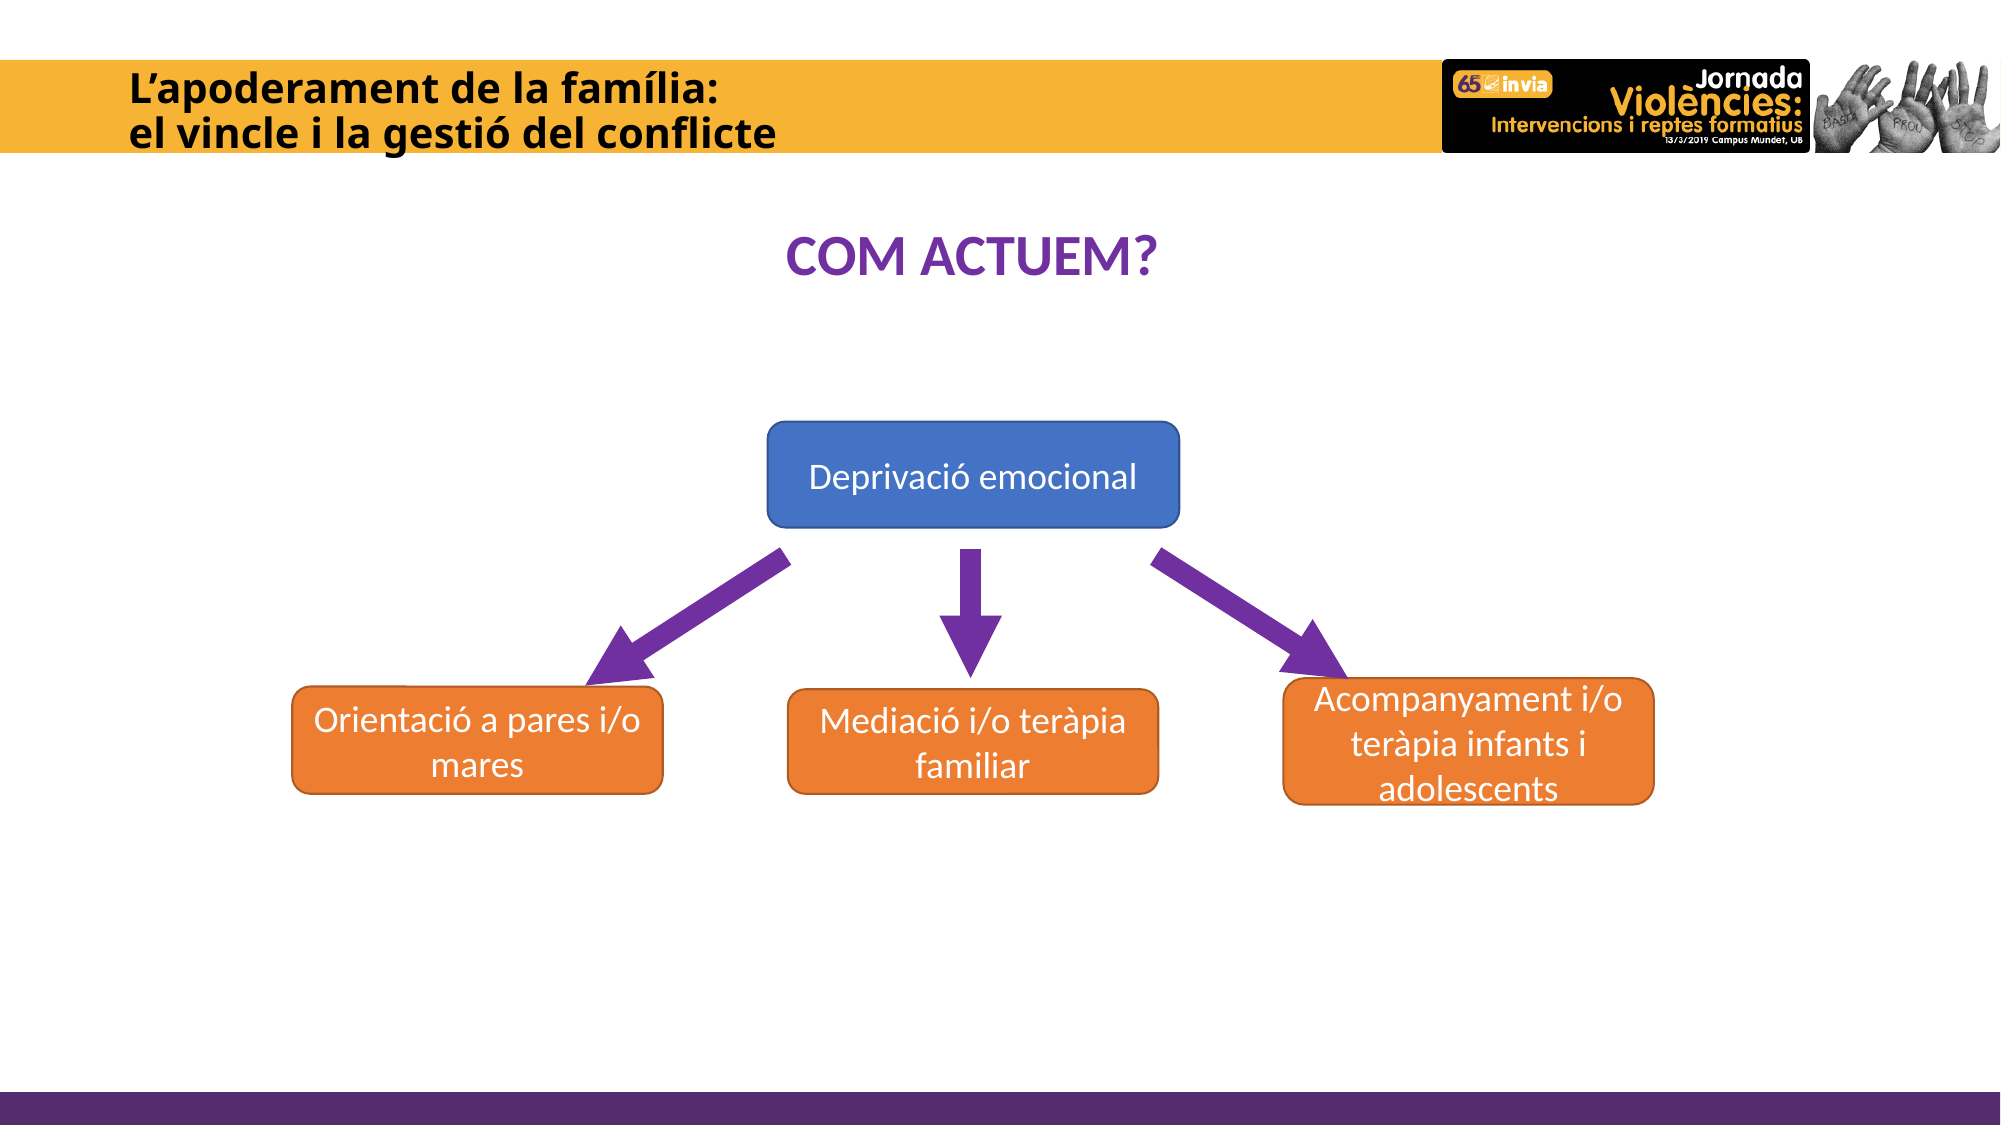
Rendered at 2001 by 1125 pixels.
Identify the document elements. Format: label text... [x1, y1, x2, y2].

text_box COM ACTUEM? [766, 210, 1180, 295]
text_box Orientació a pares i/o mares [291, 685, 664, 795]
text_box Deprivació emocional [766, 420, 1181, 529]
picture [1442, 59, 2000, 153]
text_box Acompanyament i/o teràpia infants i adolescents [1282, 677, 1655, 806]
text_box Mediació i/o teràpia familiar [786, 688, 1160, 795]
title L’apoderament de la família: el vincle i la gestió del conflicte [113, 59, 1267, 169]
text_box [1155, 556, 1349, 680]
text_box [585, 555, 786, 686]
